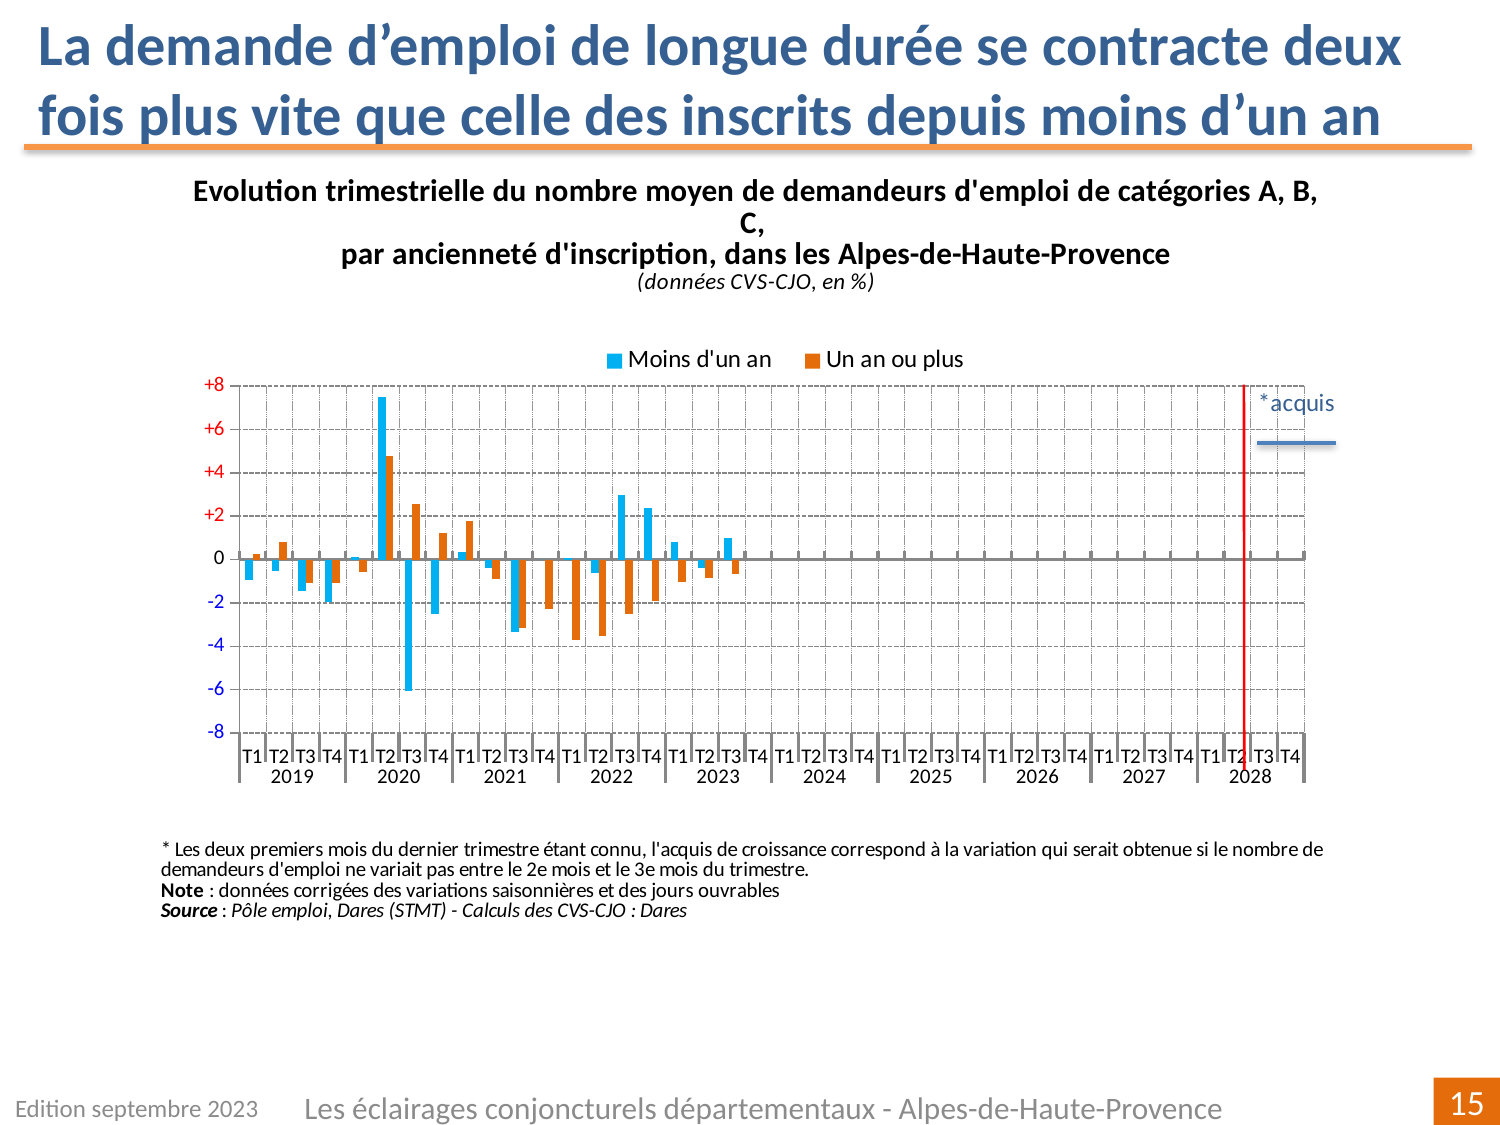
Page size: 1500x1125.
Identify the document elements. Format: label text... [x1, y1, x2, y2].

chart [134, 170, 1366, 955]
footer Les éclairages conjoncturels départementaux - Alpes-de-Haute-Provence [350, 1077, 1249, 1125]
slide_number 15 [1433, 1077, 1500, 1125]
text_box La demande d’emploi de longue durée se contracte deux fois plus vite que celle des inscrits depuis moins d’un an [24, 0, 1500, 155]
slide_number Edition septembre 2023 [0, 1077, 350, 1125]
